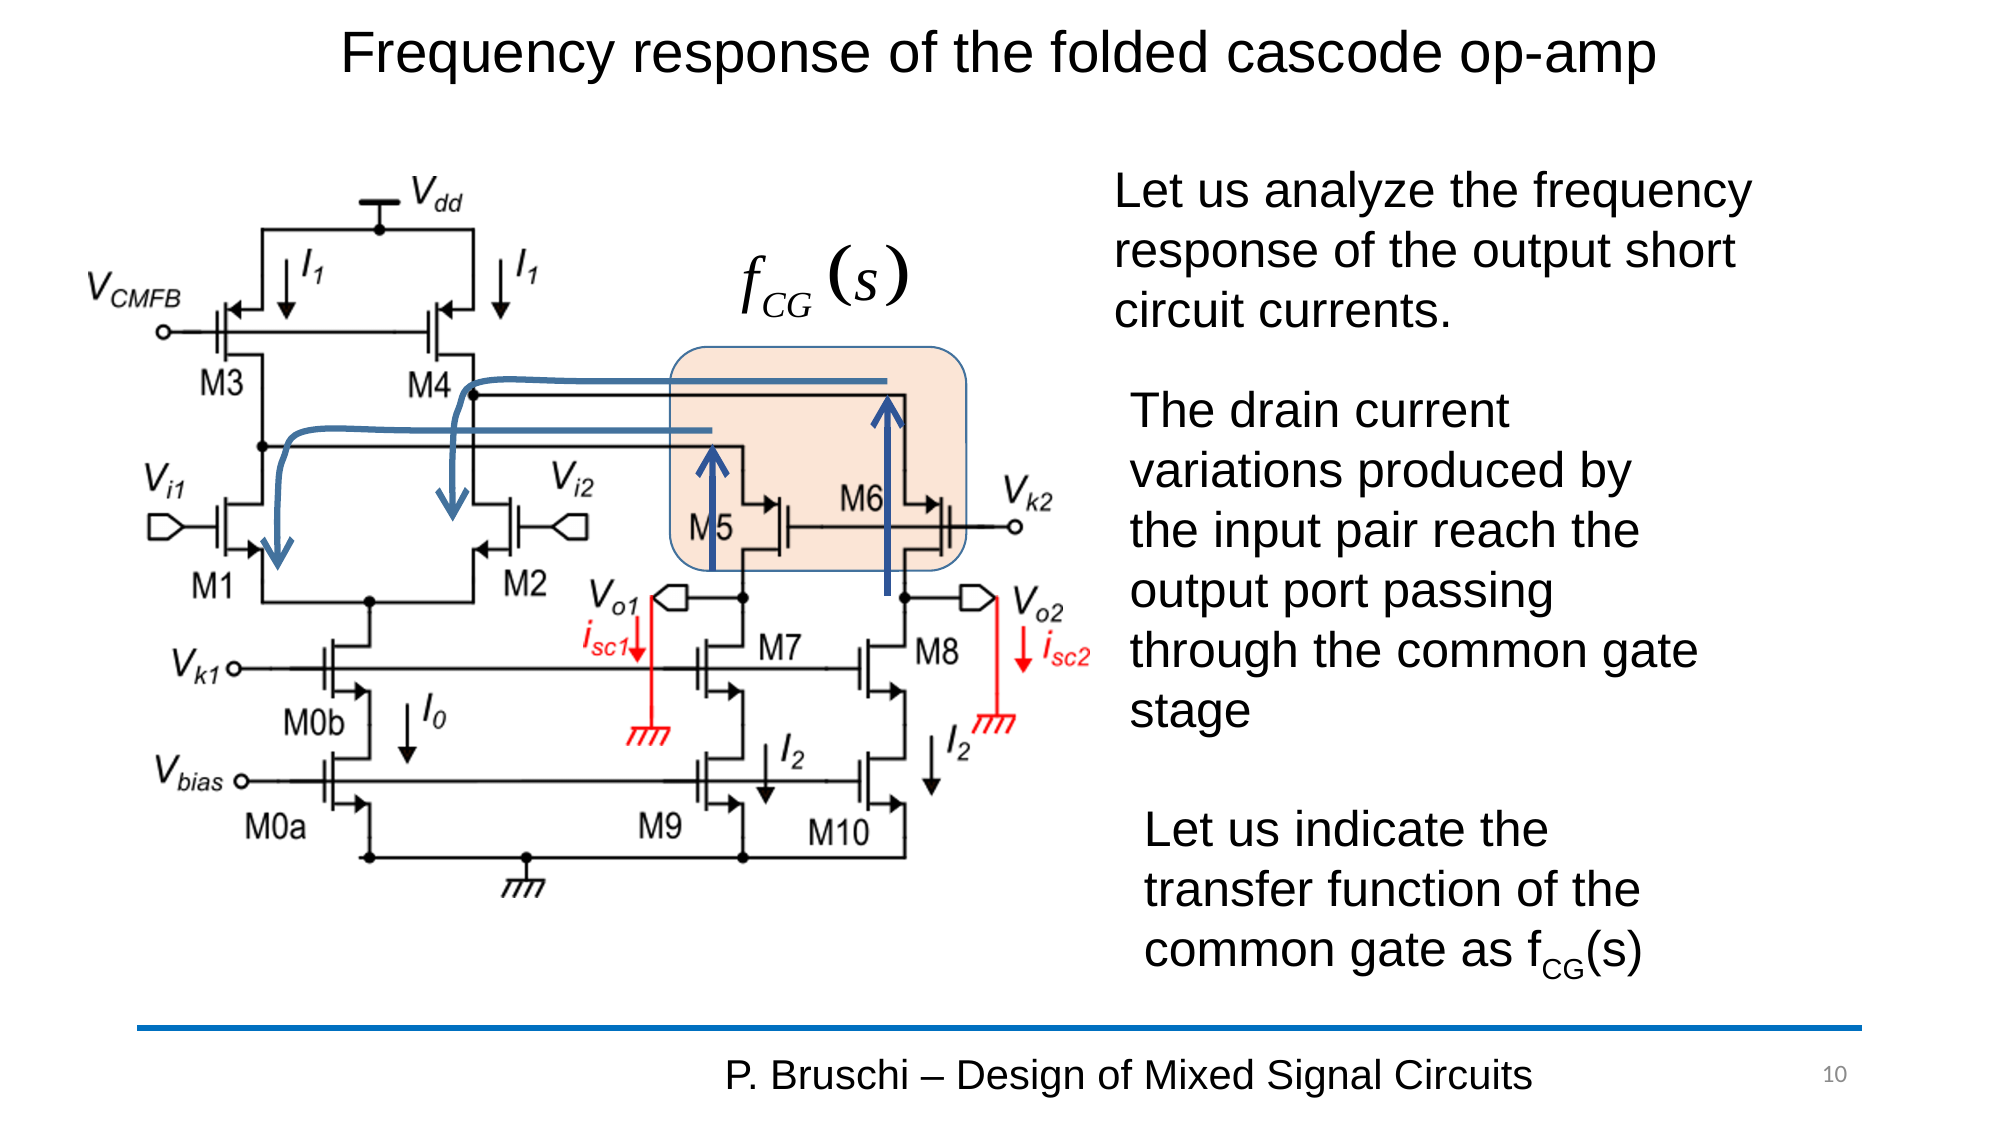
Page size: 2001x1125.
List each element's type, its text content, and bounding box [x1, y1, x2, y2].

text_box Let us indicate the transfer function of the common gate as fCG(s) [1129, 789, 1748, 993]
footer P. Bruschi – Design of Mixed Signal Circuits [662, 1042, 1596, 1103]
text_box Let us analyze the frequency response of the output short circuit currents. [1098, 149, 1818, 345]
picture [88, 176, 1090, 898]
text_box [720, 231, 916, 338]
slide_number 10 [1718, 1042, 1863, 1103]
text_box The drain current variations produced by the input pair reach the output port passing through the common gate stage [1114, 370, 1718, 745]
title Frequency response of the folded cascode op-amp [137, 0, 1863, 109]
